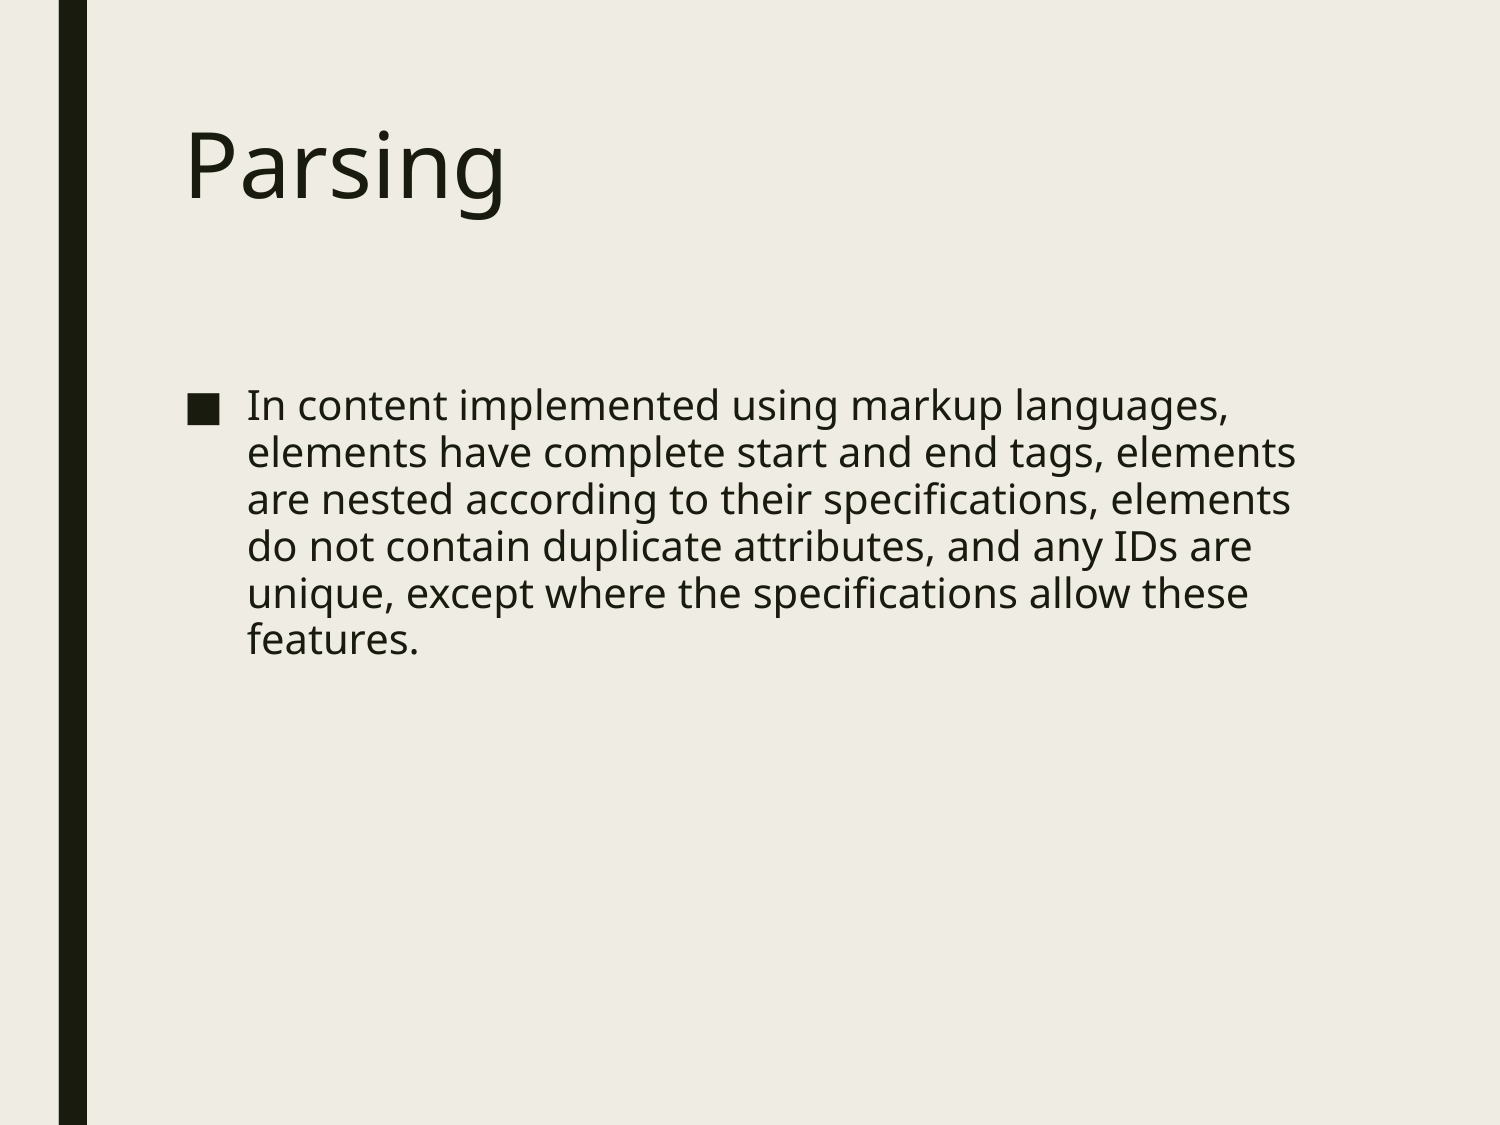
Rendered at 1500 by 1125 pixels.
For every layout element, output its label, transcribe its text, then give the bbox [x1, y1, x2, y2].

list In content implemented using markup languages, elements have complete start and end tags, elements are nested according to their specifications, elements do not contain duplicate attributes, and any IDs are unique, except where the specifications allow these features. [168, 375, 1351, 963]
title Parsing [168, 112, 1351, 357]
